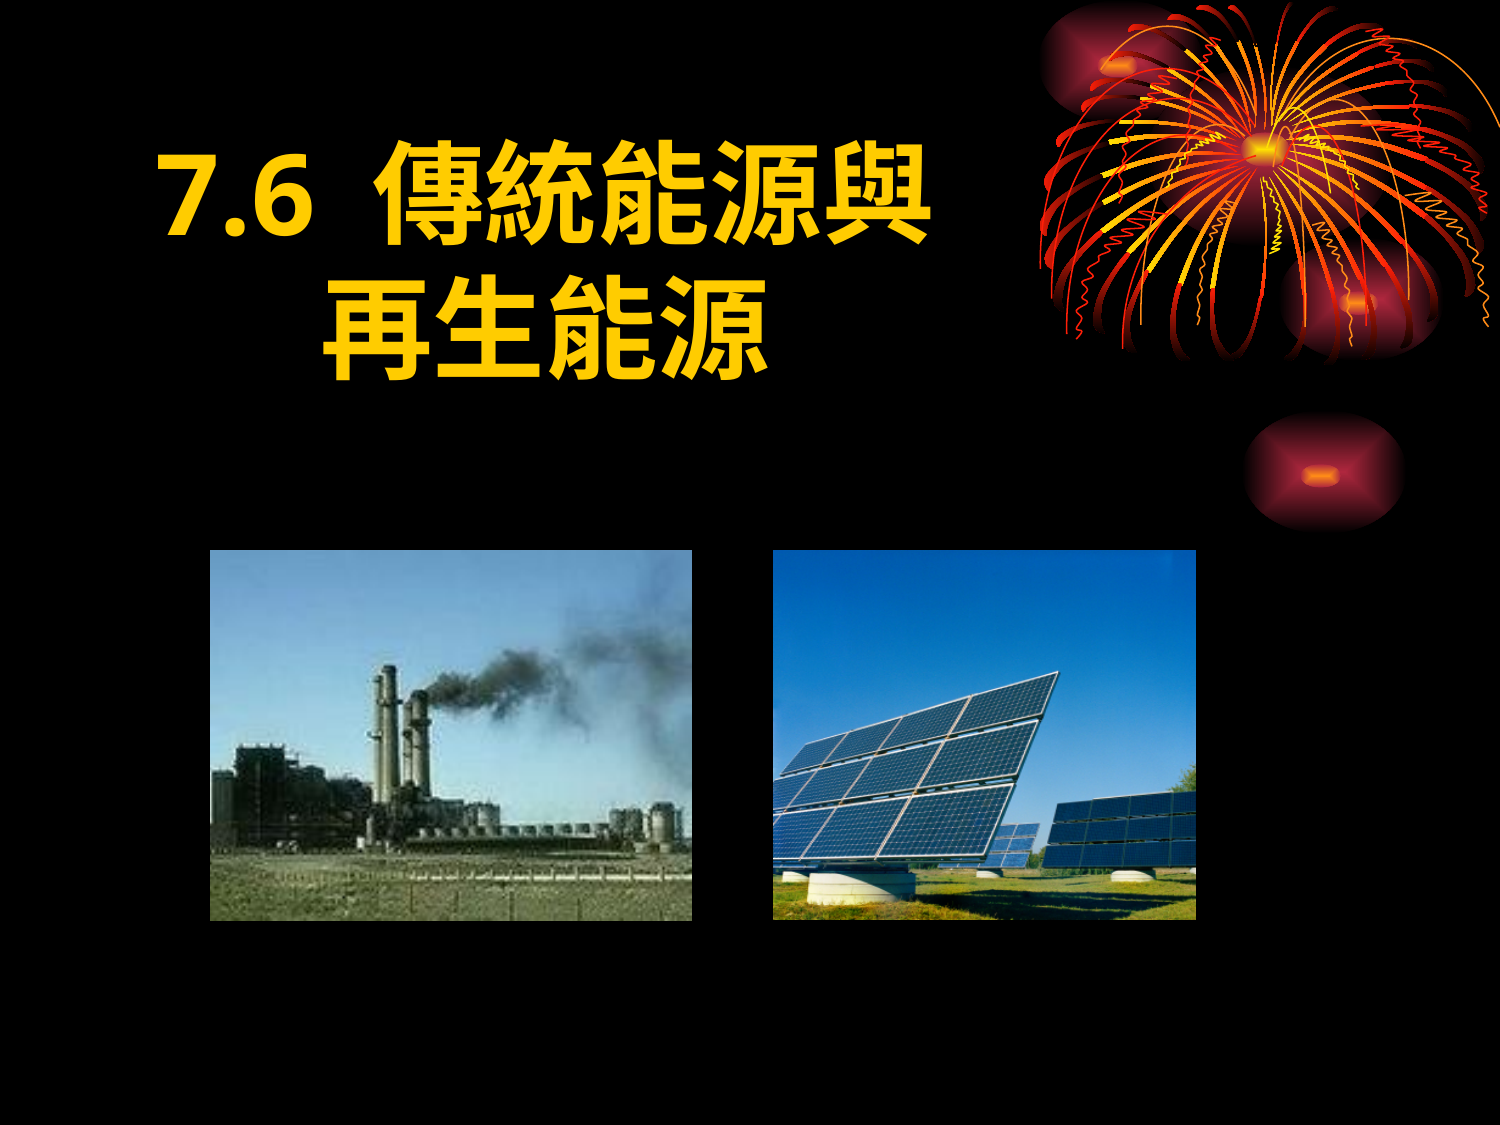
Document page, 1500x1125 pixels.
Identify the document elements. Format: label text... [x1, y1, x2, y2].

title 7.6 傳統能源與再生能源 [105, 70, 985, 446]
picture [210, 550, 692, 921]
picture [773, 550, 1196, 920]
